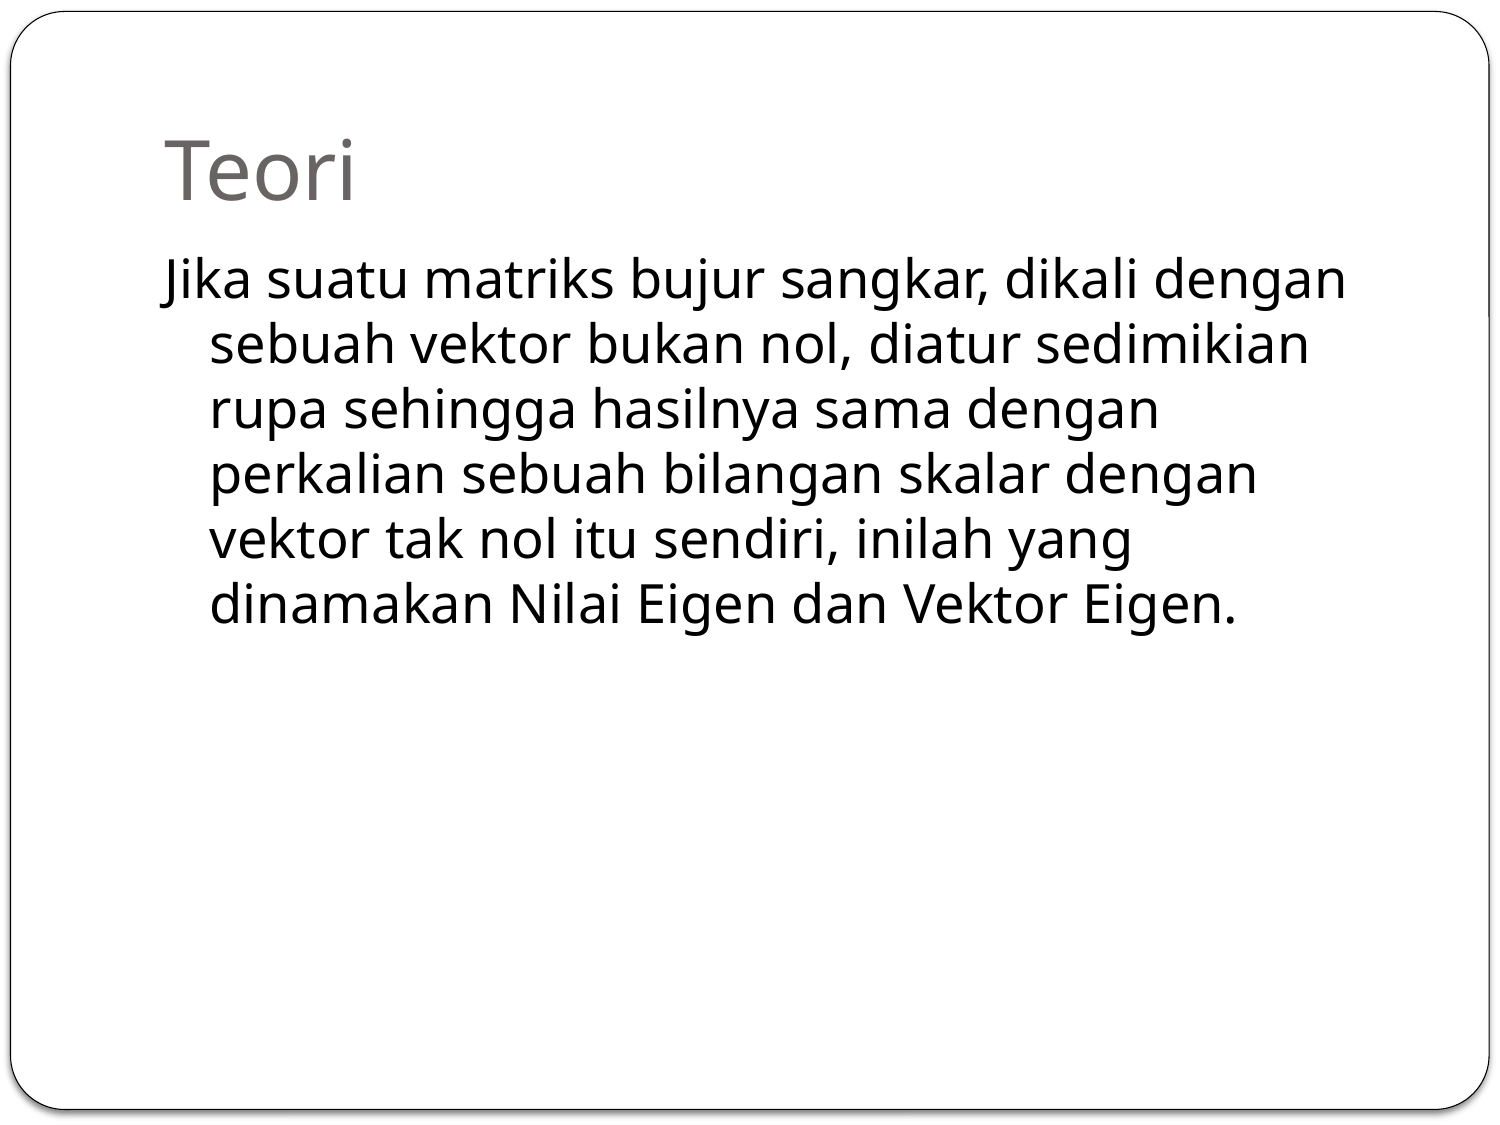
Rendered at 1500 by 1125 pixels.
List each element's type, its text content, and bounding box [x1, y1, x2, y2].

title Teori [150, 45, 1425, 233]
list Jika suatu matriks bujur sangkar, dikali dengan sebuah vektor bukan nol, diatur sedimikian rupa sehingga hasilnya sama dengan perkalian sebuah bilangan skalar dengan vektor tak nol itu sendiri, inilah yang dinamakan Nilai Eigen dan Vektor Eigen. [150, 237, 1425, 988]
